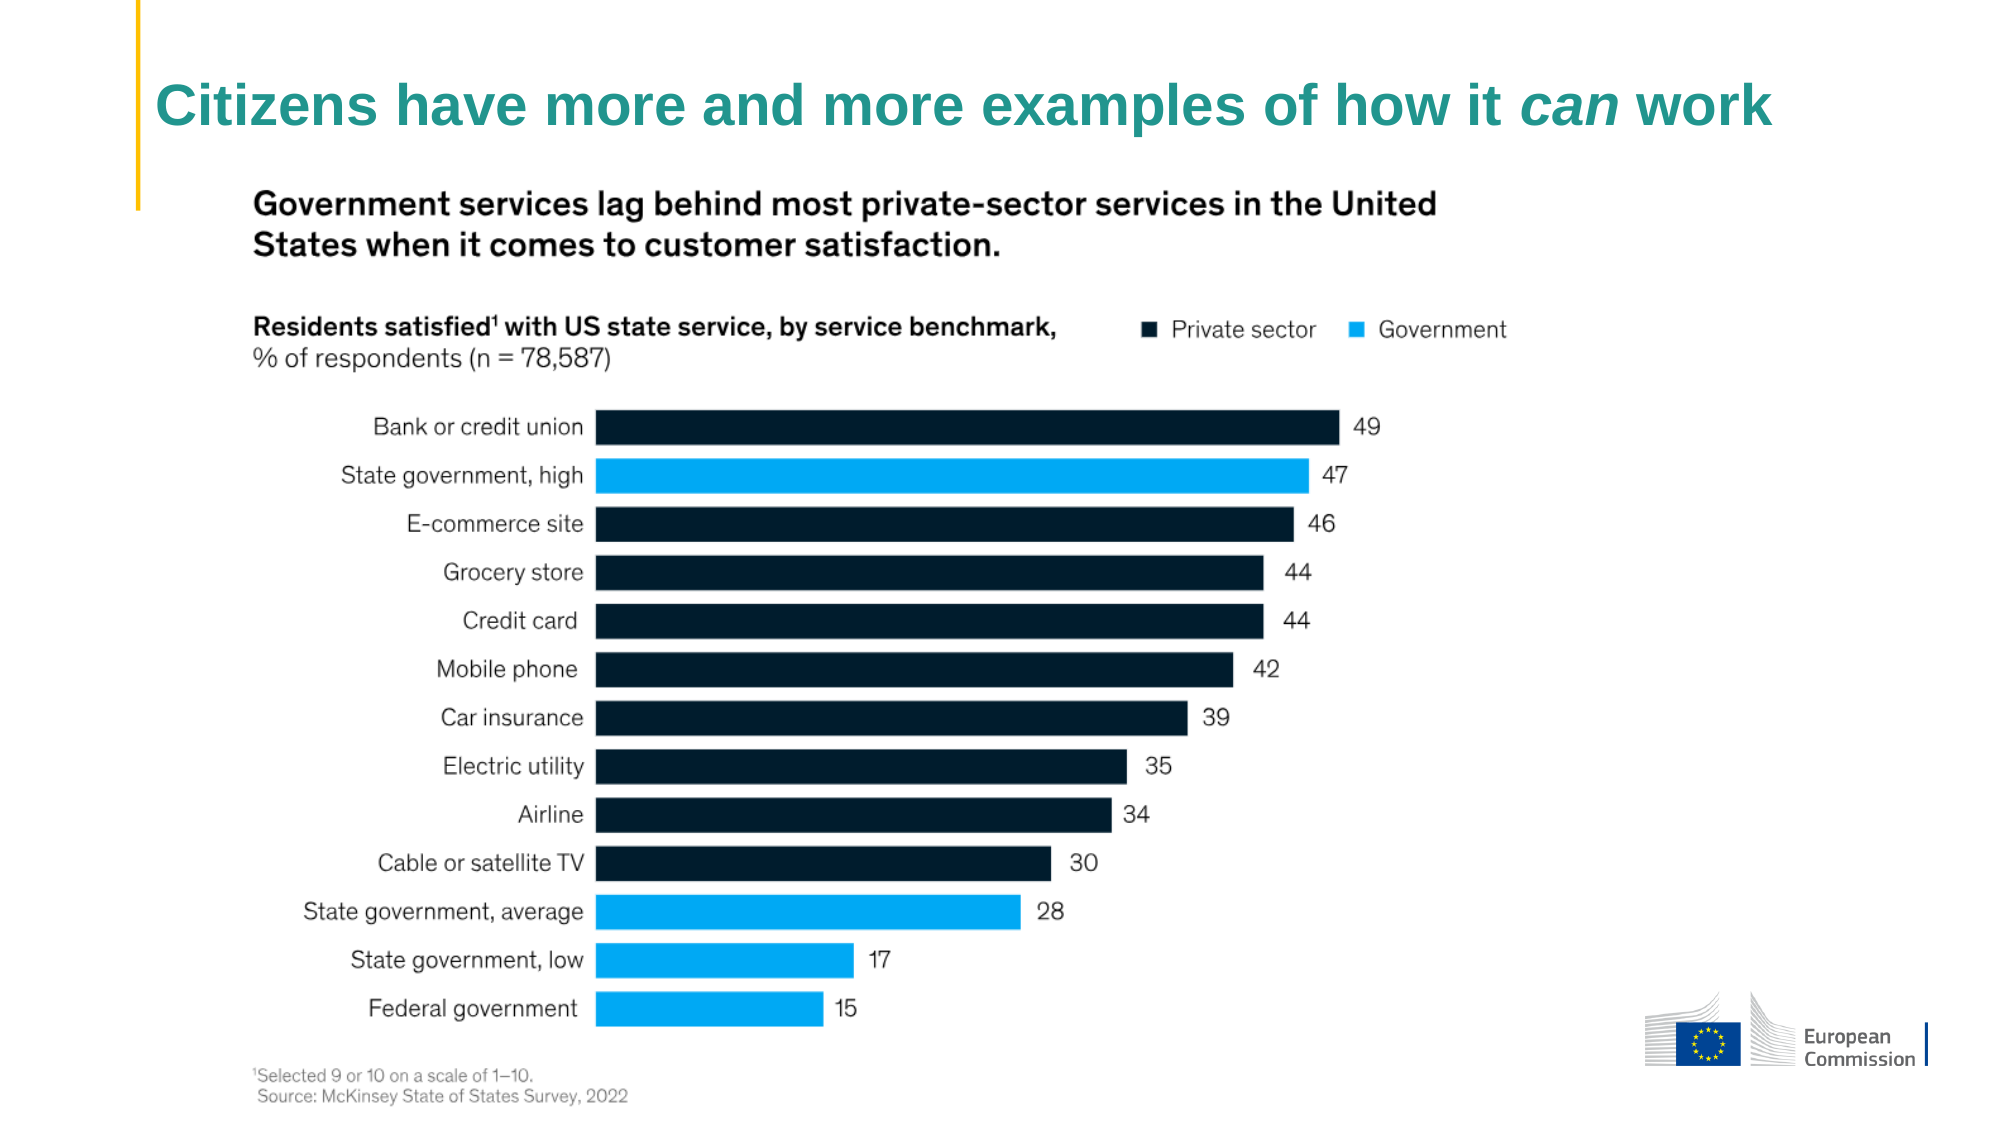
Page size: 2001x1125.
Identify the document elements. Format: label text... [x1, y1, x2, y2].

picture [246, 175, 1529, 1114]
text_box Citizens have more and more examples of how it can work [141, 67, 1920, 143]
text_box [135, 0, 141, 212]
picture [1645, 991, 1928, 1066]
